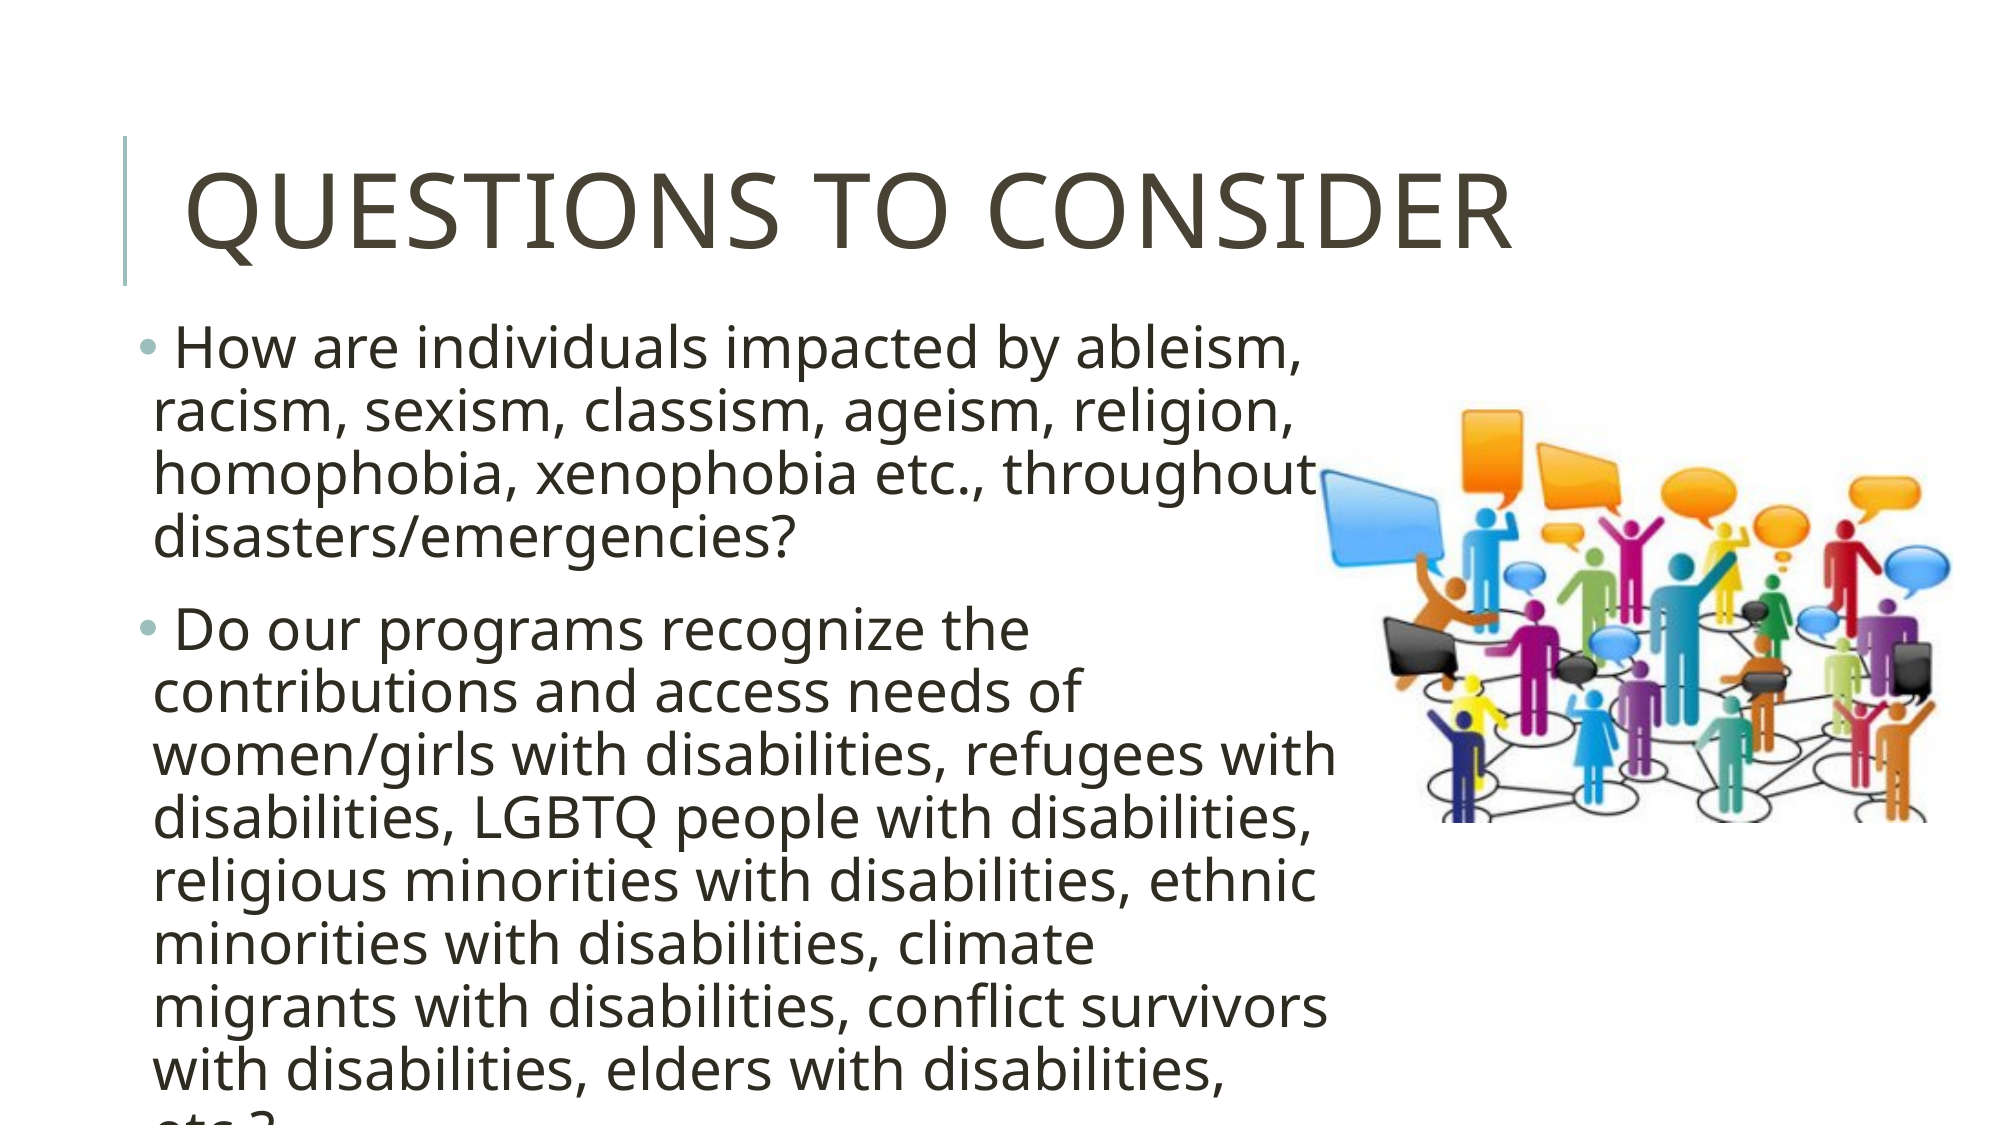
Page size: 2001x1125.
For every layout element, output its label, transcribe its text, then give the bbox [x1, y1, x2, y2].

title Questions To Consider [168, 96, 1763, 342]
picture [1314, 399, 1953, 823]
list How are individuals impacted by ableism, racism, sexism, classism, ageism, religion, homophobia, xenophobia etc., throughout disasters/emergencies? Do our programs recognize the contributions and access needs of women/girls with disabilities, refugees with disabilities, LGBTQ people with disabilities, religious minorities with disabilities, ethnic minorities with disabilities, climate migrants with disabilities, conflict survivors with disabilities, elders with disabilities, etc.? [130, 311, 1350, 1042]
